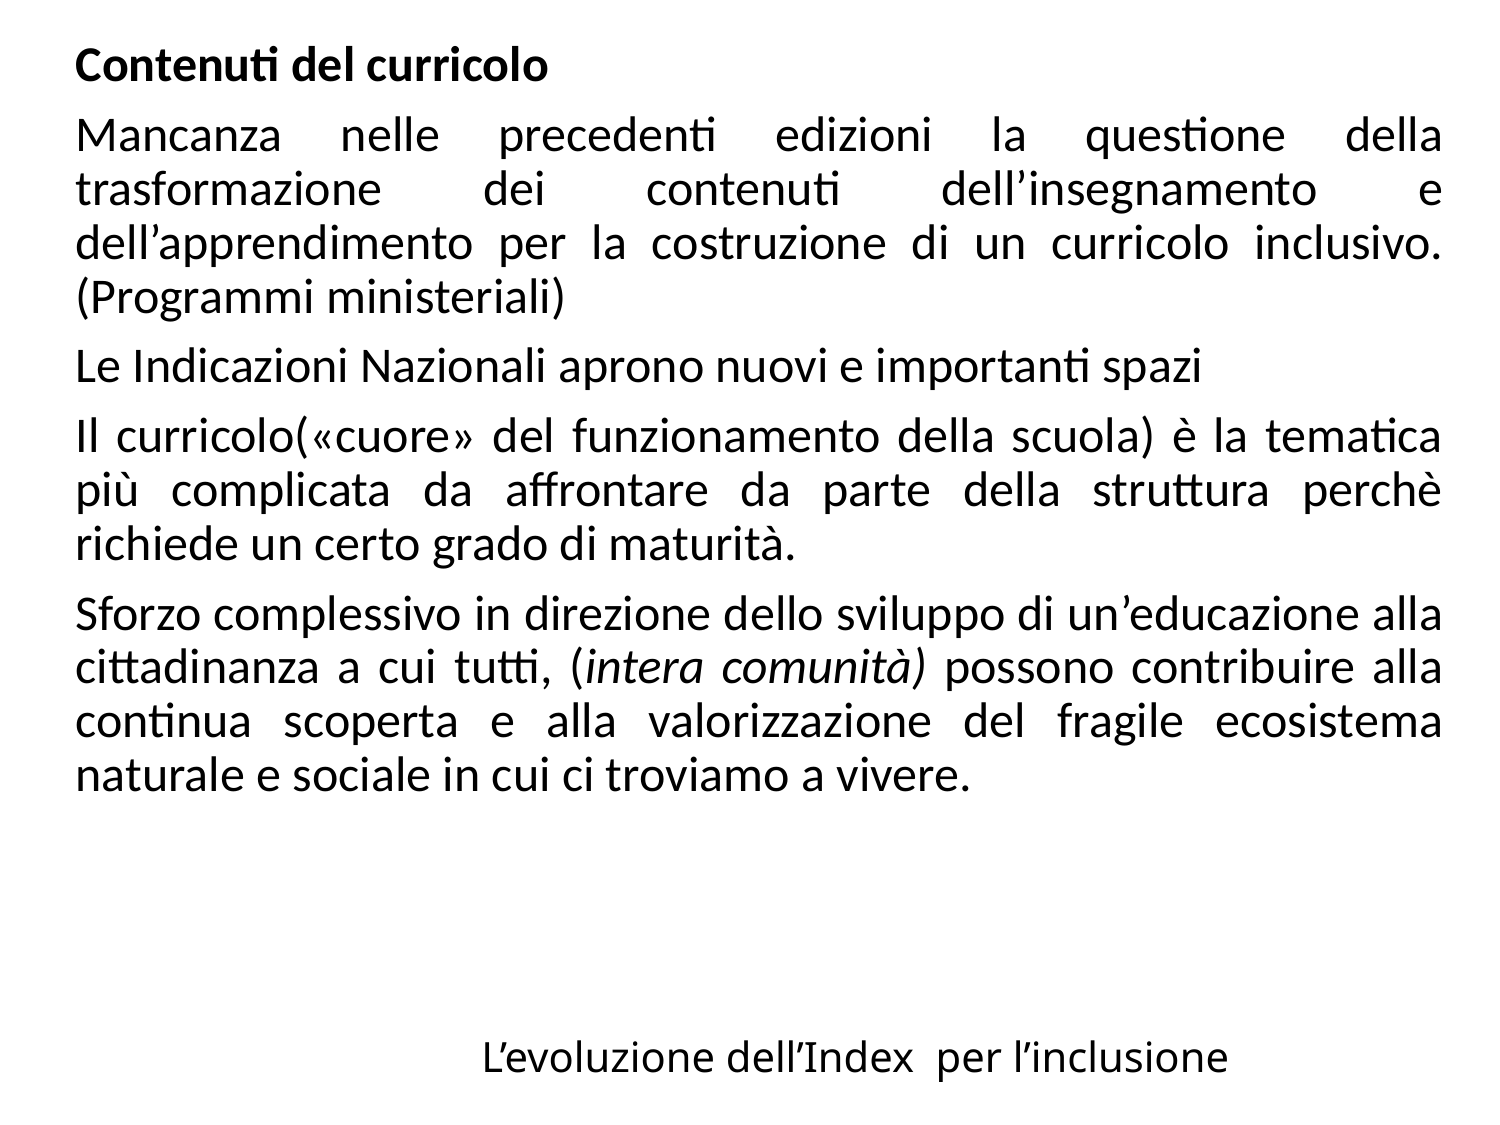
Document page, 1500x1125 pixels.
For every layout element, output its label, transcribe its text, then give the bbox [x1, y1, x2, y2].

list Contenuti del curricolo Mancanza nelle precedenti edizioni la questione della trasformazione dei contenuti dell’insegnamento e dell’apprendimento per la costruzione di un curricolo inclusivo.(Programmi ministeriali) Le Indicazioni Nazionali aprono nuovi e importanti spazi Il curricolo(«cuore» del funzionamento della scuola) è la tematica più complicata da affrontare da parte della struttura perchè richiede un certo grado di maturità. Sforzo complessivo in direzione dello sviluppo di un’educazione alla cittadinanza a cui tutti, (intera comunità) possono contribuire alla continua scoperta e alla valorizzazione del fragile ecosistema naturale e sociale in cui ci troviamo a vivere. [53, 30, 1459, 1024]
title L’evoluzione dell’Index per l’inclusione [265, 1024, 1446, 1094]
